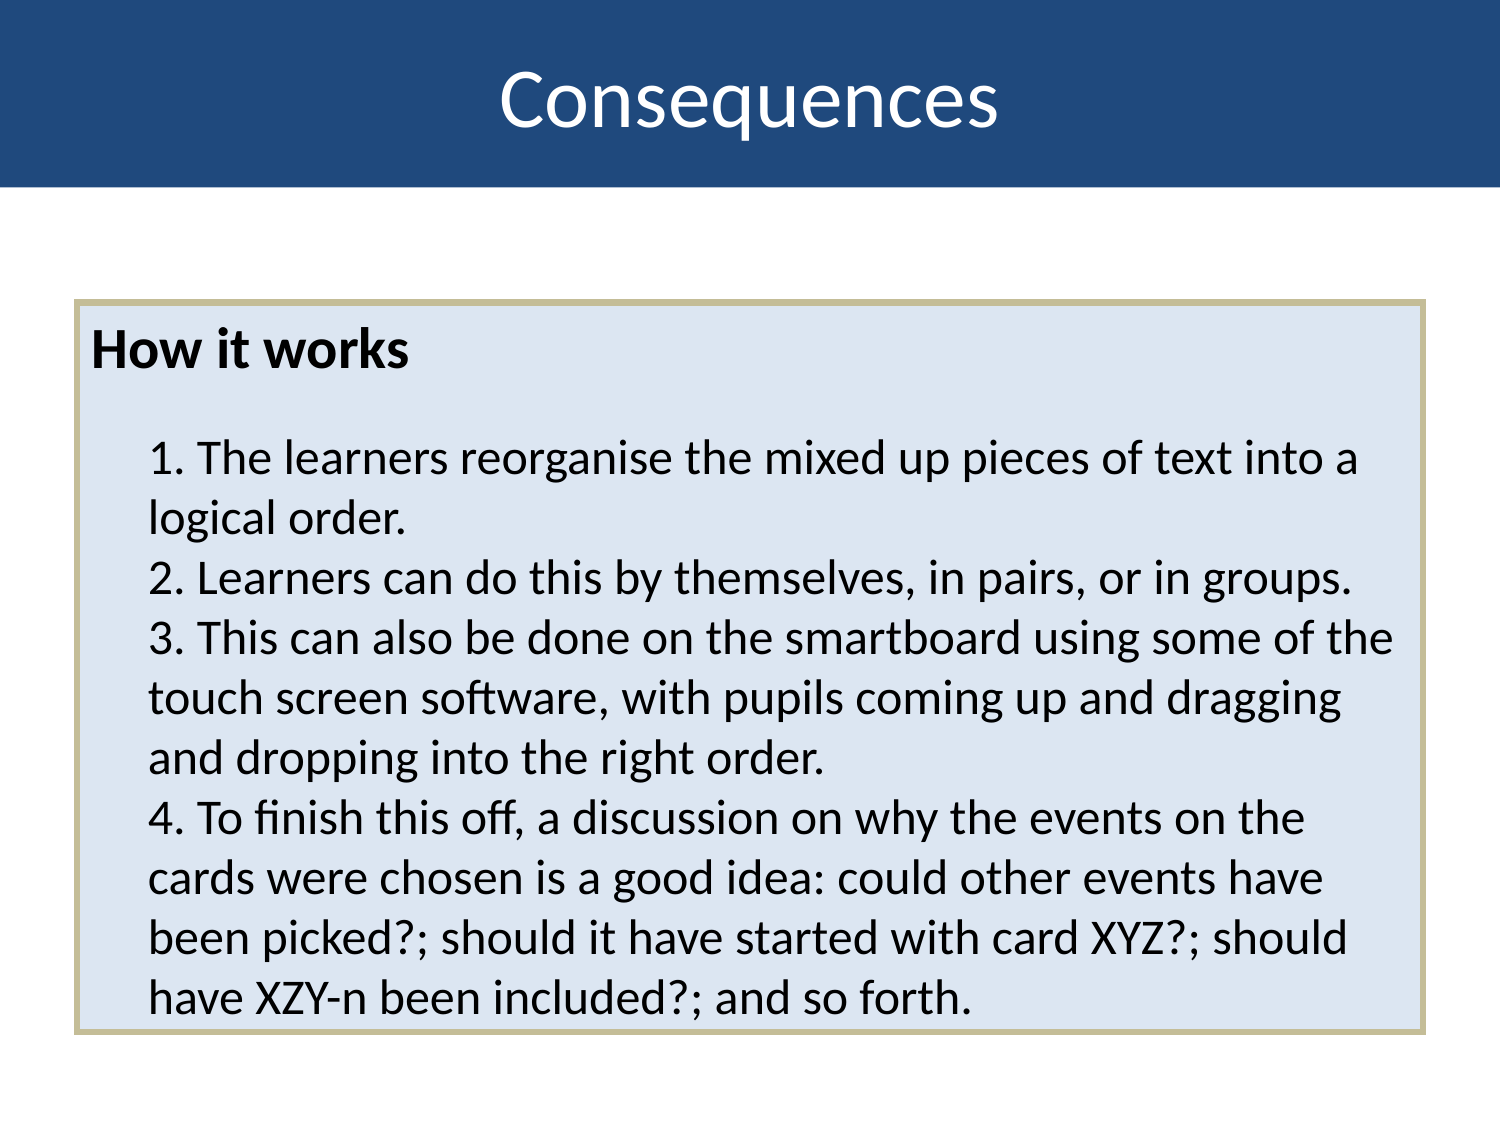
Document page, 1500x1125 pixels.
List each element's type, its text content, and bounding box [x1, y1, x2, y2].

text_box Consequences [0, 0, 1500, 188]
text_box How it works 1. The learners reorganise the mixed up pieces of text into a logical order. 2. Learners can do this by themselves, in pairs, or in groups. 3. This can also be done on the smartboard using some of the touch screen software, with pupils coming up and dragging and dropping into the right order. 4. To finish this off, a discussion on why the events on the cards were chosen is a good idea: could other events have been picked?; should it have started with card XYZ?; should have XZY-n been included?; and so forth. [76, 302, 1424, 1033]
